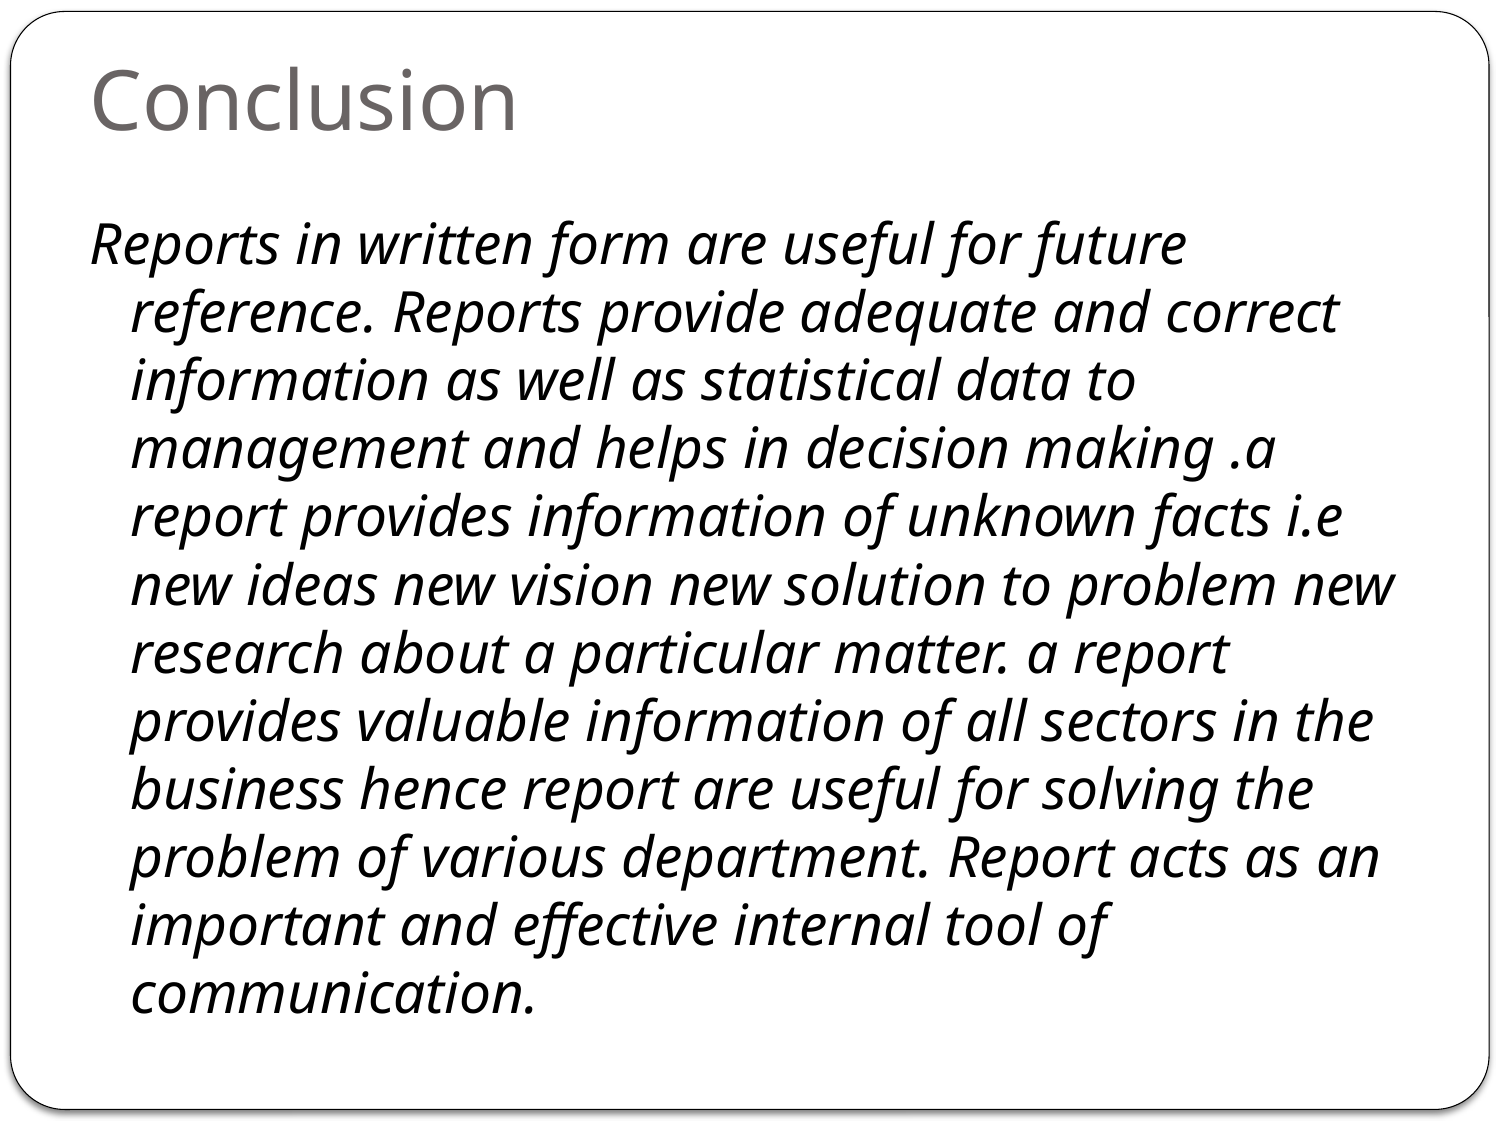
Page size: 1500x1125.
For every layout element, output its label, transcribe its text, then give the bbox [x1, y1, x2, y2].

list Reports in written form are useful for future reference. Reports provide adequate and correct information as well as statistical data to management and helps in decision making .a report provides information of unknown facts i.e new ideas new vision new solution to problem new research about a particular matter. a report provides valuable information of all sectors in the business hence report are useful for solving the problem of various department. Report acts as an important and effective internal tool of communication. [75, 200, 1425, 1038]
title Conclusion [75, 24, 1425, 163]
